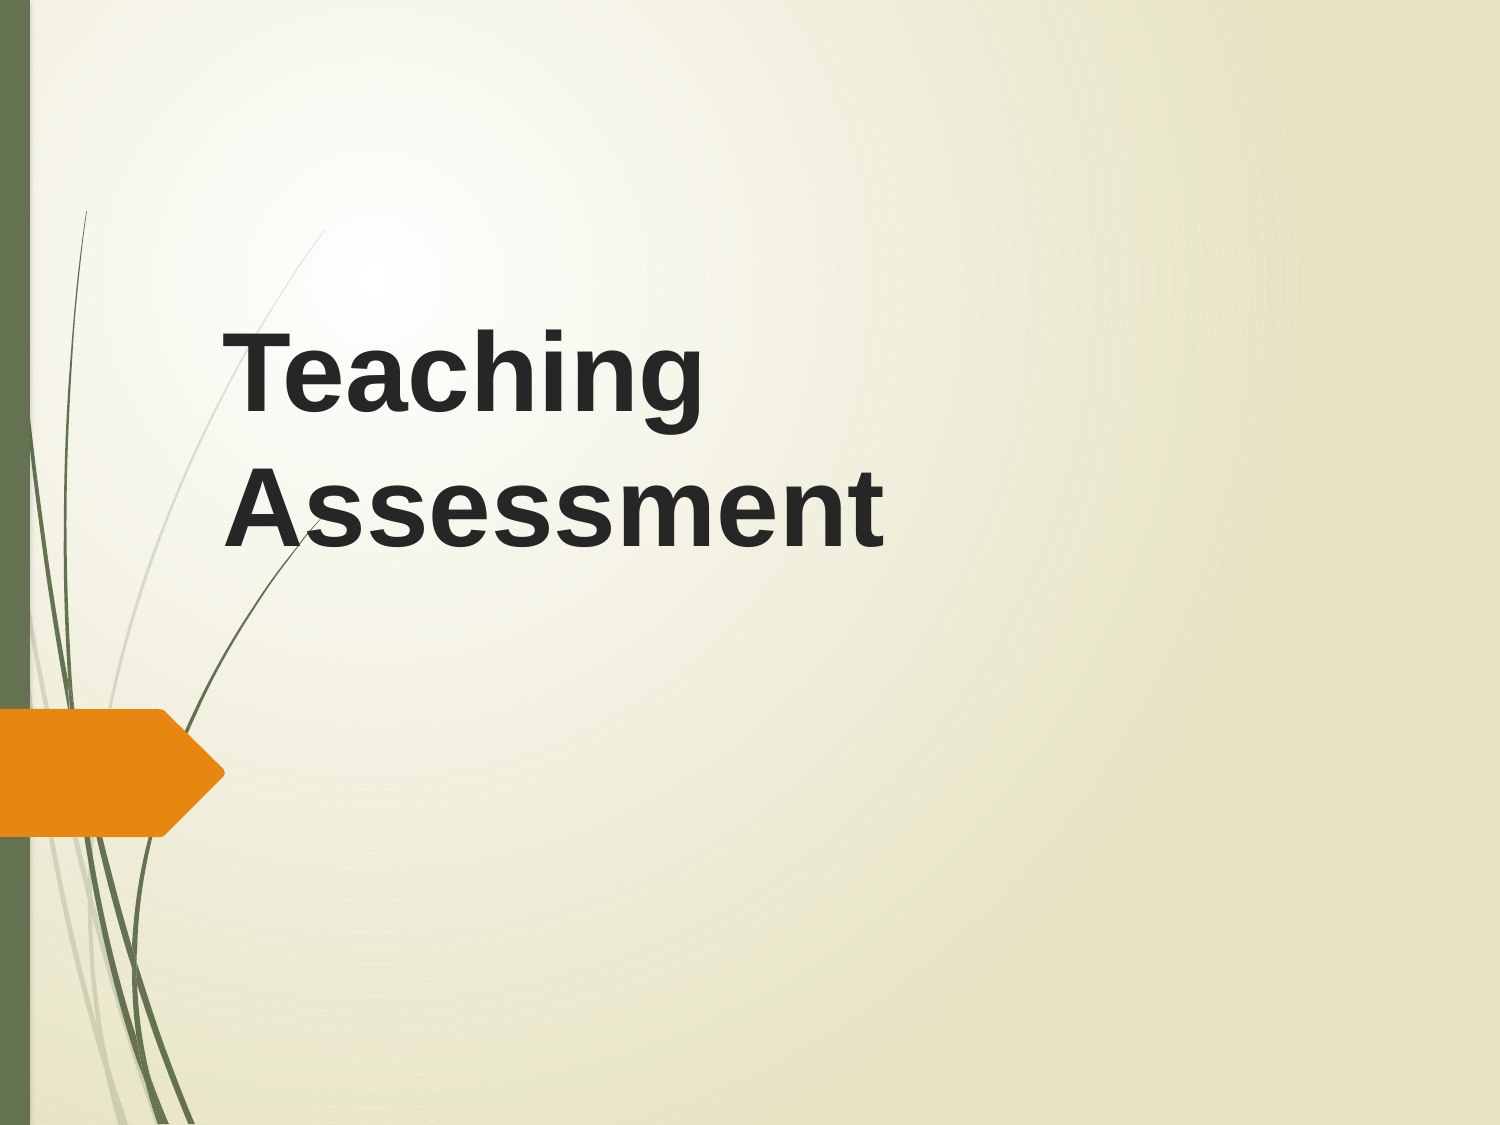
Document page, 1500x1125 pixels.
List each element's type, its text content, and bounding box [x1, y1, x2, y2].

title Teaching Assessment [207, 185, 1333, 577]
